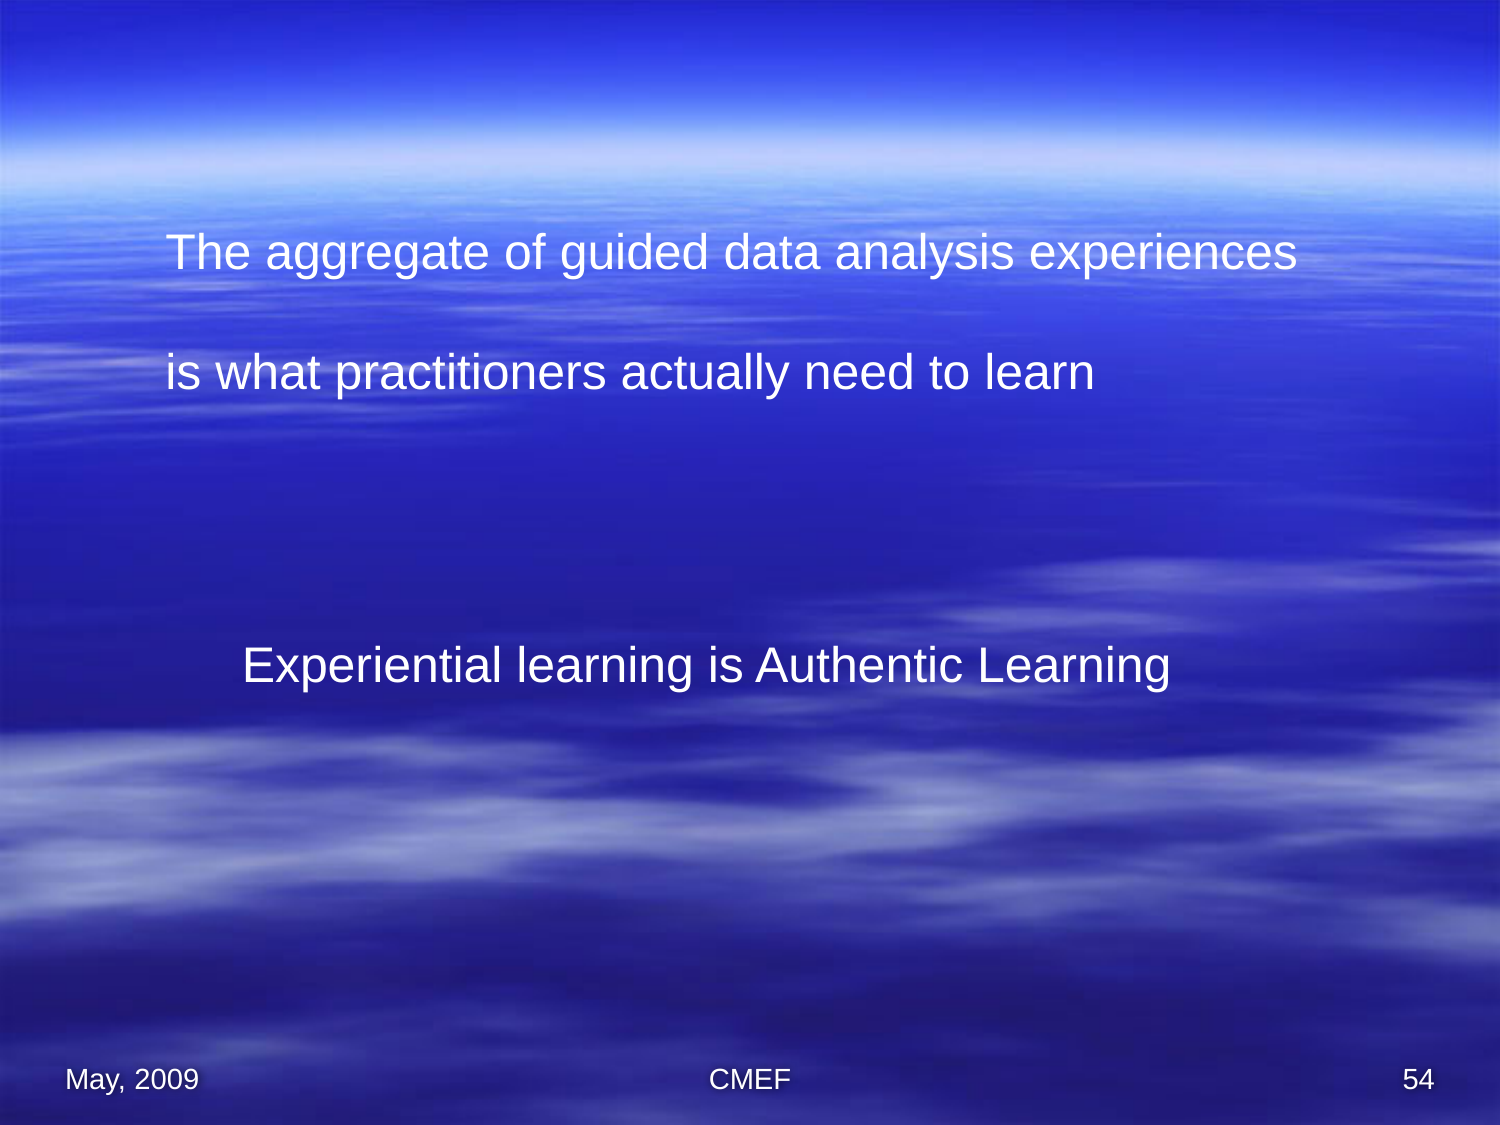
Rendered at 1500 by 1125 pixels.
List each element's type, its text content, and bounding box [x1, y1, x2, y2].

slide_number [49, 1024, 426, 1103]
slide_number 54 [1074, 1024, 1451, 1103]
picture [0, 0, 1500, 1125]
text_box Experiential learning is Authentic Learning [227, 624, 1187, 700]
text_box The aggregate of guided data analysis experiences is what practitioners actually need to learn [150, 212, 1314, 408]
footer CMEF [512, 1024, 988, 1103]
